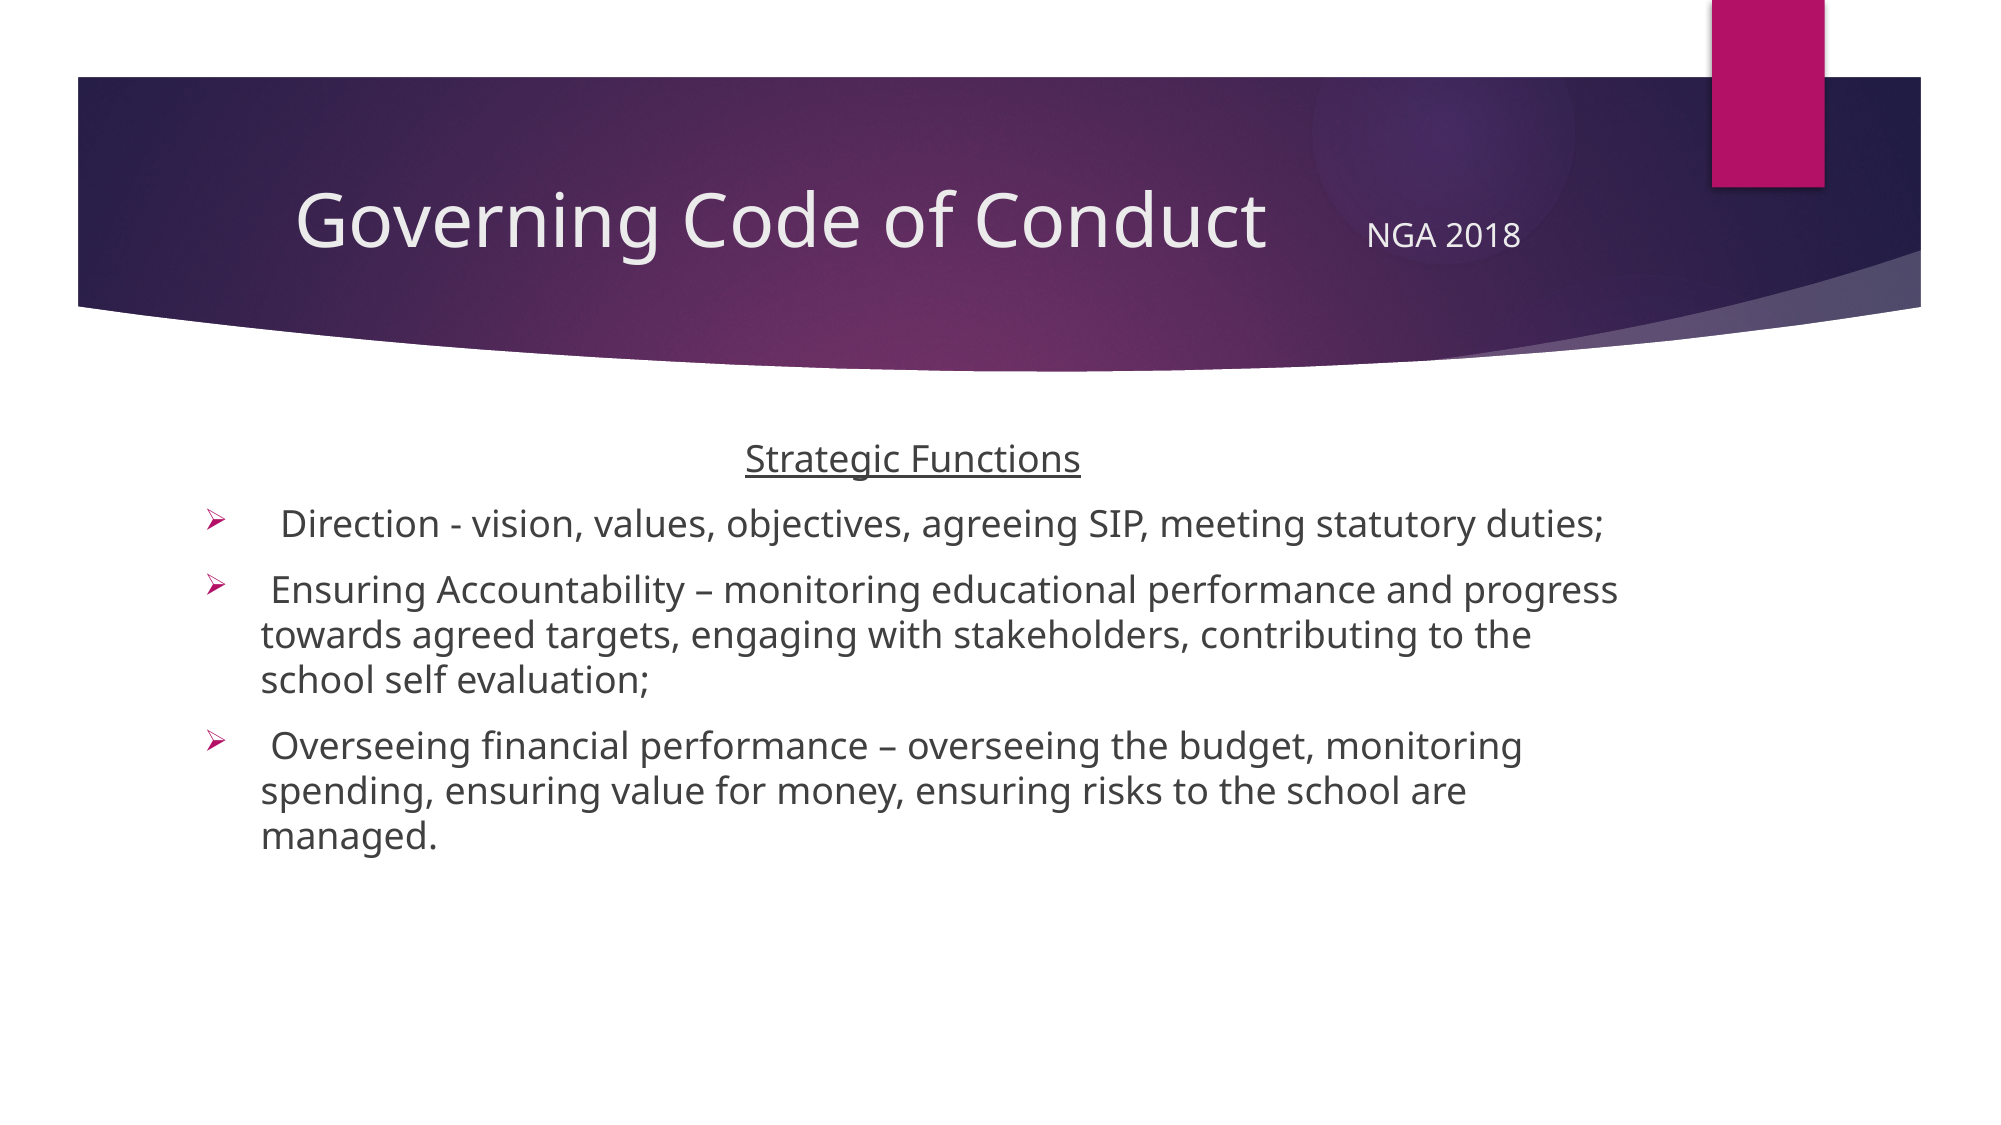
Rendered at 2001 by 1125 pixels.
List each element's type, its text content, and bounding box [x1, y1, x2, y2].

list Strategic Functions Direction - vision, values, objectives, agreeing SIP, meeting statutory duties; Ensuring Accountability – monitoring educational performance and progress towards agreed targets, engaging with stakeholders, contributing to the school self evaluation; Overseeing financial performance – overseeing the budget, monitoring spending, ensuring value for money, ensuring risks to the school are managed. [189, 427, 1638, 988]
title Governing Code of Conduct NGA 2018 [189, 159, 1627, 276]
